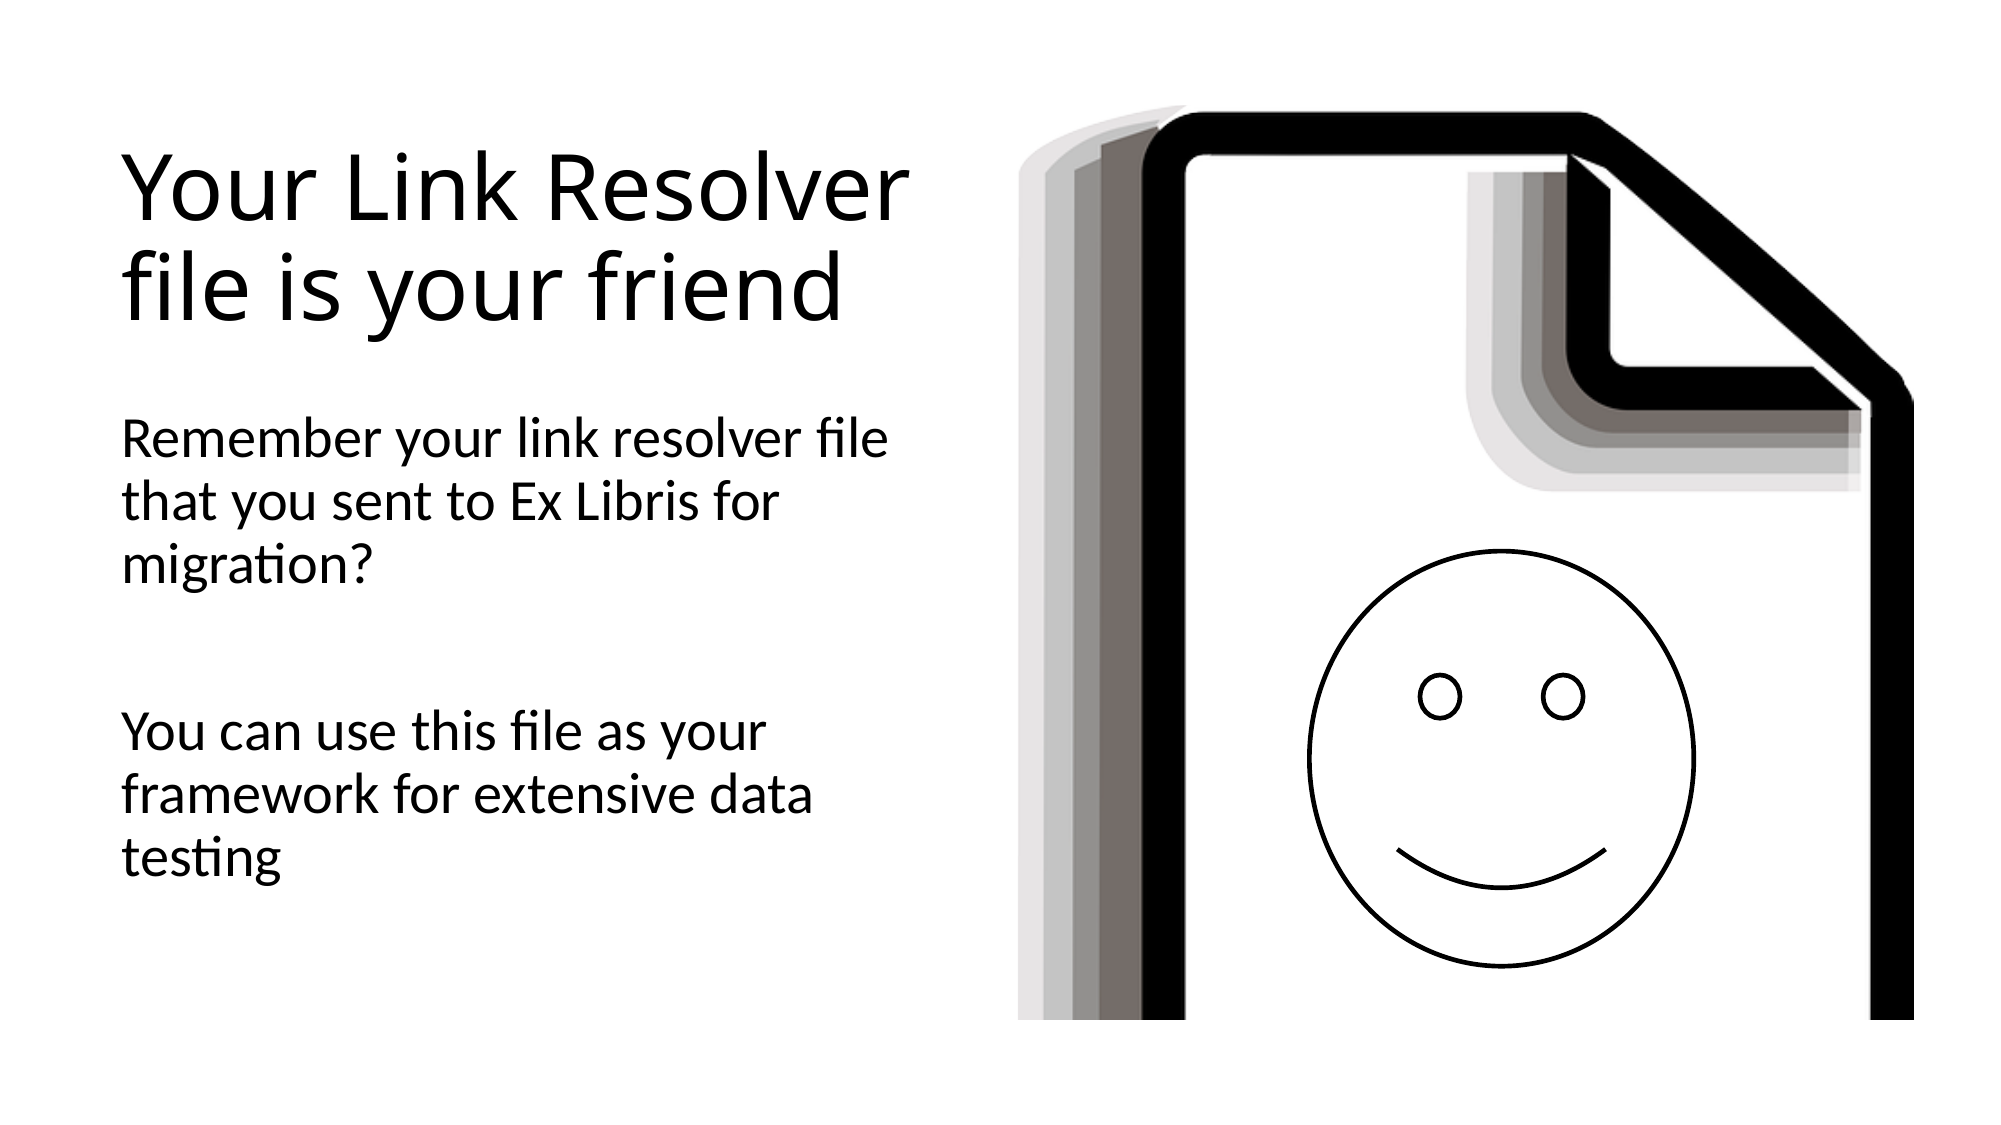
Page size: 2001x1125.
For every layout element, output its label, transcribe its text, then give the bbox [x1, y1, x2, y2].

picture [1017, 104, 1914, 1020]
list Remember your link resolver file that you sent to Ex Libris for migration? You can use this file as your framework for extensive data testing [106, 399, 948, 1021]
title Your Link Resolver file is your friend [106, 103, 948, 379]
